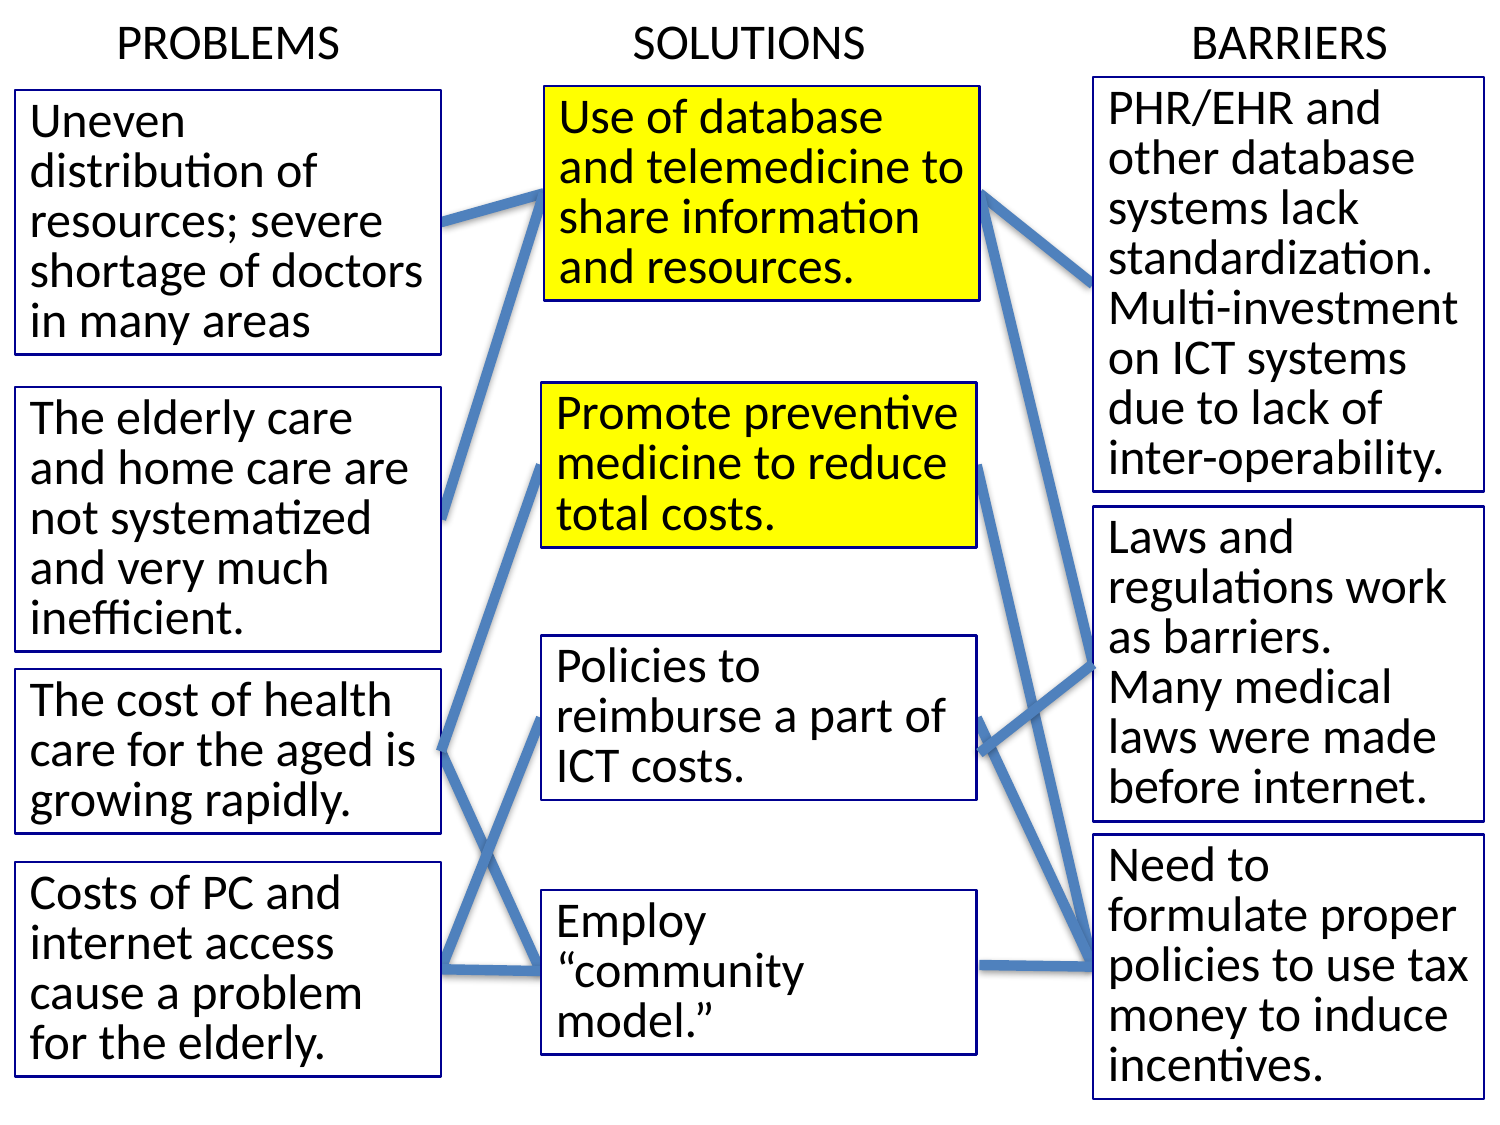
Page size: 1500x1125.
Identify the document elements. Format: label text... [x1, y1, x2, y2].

text_box PHR/EHR and other database systems lack standardization. Multi-investment on ICT systems due to lack of inter-operability. [1093, 76, 1485, 492]
text_box The cost of health care for the aged is growing rapidly. [14, 668, 435, 834]
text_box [440, 761, 542, 970]
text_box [976, 760, 1094, 966]
text_box Promote preventive medicine to reduce total costs. [547, 382, 974, 548]
text_box Policies to reimburse a part of ICT costs. [547, 635, 971, 801]
text_box Laws and regulations work as barriers. Many medical laws were made before internet. [1098, 506, 1485, 822]
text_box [979, 964, 1094, 969]
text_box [979, 665, 1094, 754]
text_box Need to formulate proper policies to use tax money to induce incentives. [1093, 834, 1485, 1100]
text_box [976, 465, 1094, 666]
text_box Uneven distribution of resources; severe shortage of doctors in many areas [14, 89, 441, 355]
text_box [440, 465, 542, 754]
text_box Use of database and telemedicine to share information and resources. [543, 85, 980, 301]
text_box Costs of PC and internet access cause a problem for the elderly. [14, 861, 441, 1077]
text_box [440, 194, 545, 467]
text_box PROBLEMS SOLUTIONS BARRIERS [67, 2, 1436, 192]
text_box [979, 194, 1094, 465]
text_box The elderly care and home care are not systematized and very much inefficient. [14, 386, 435, 652]
text_box Employ “community model.” [541, 889, 977, 1055]
